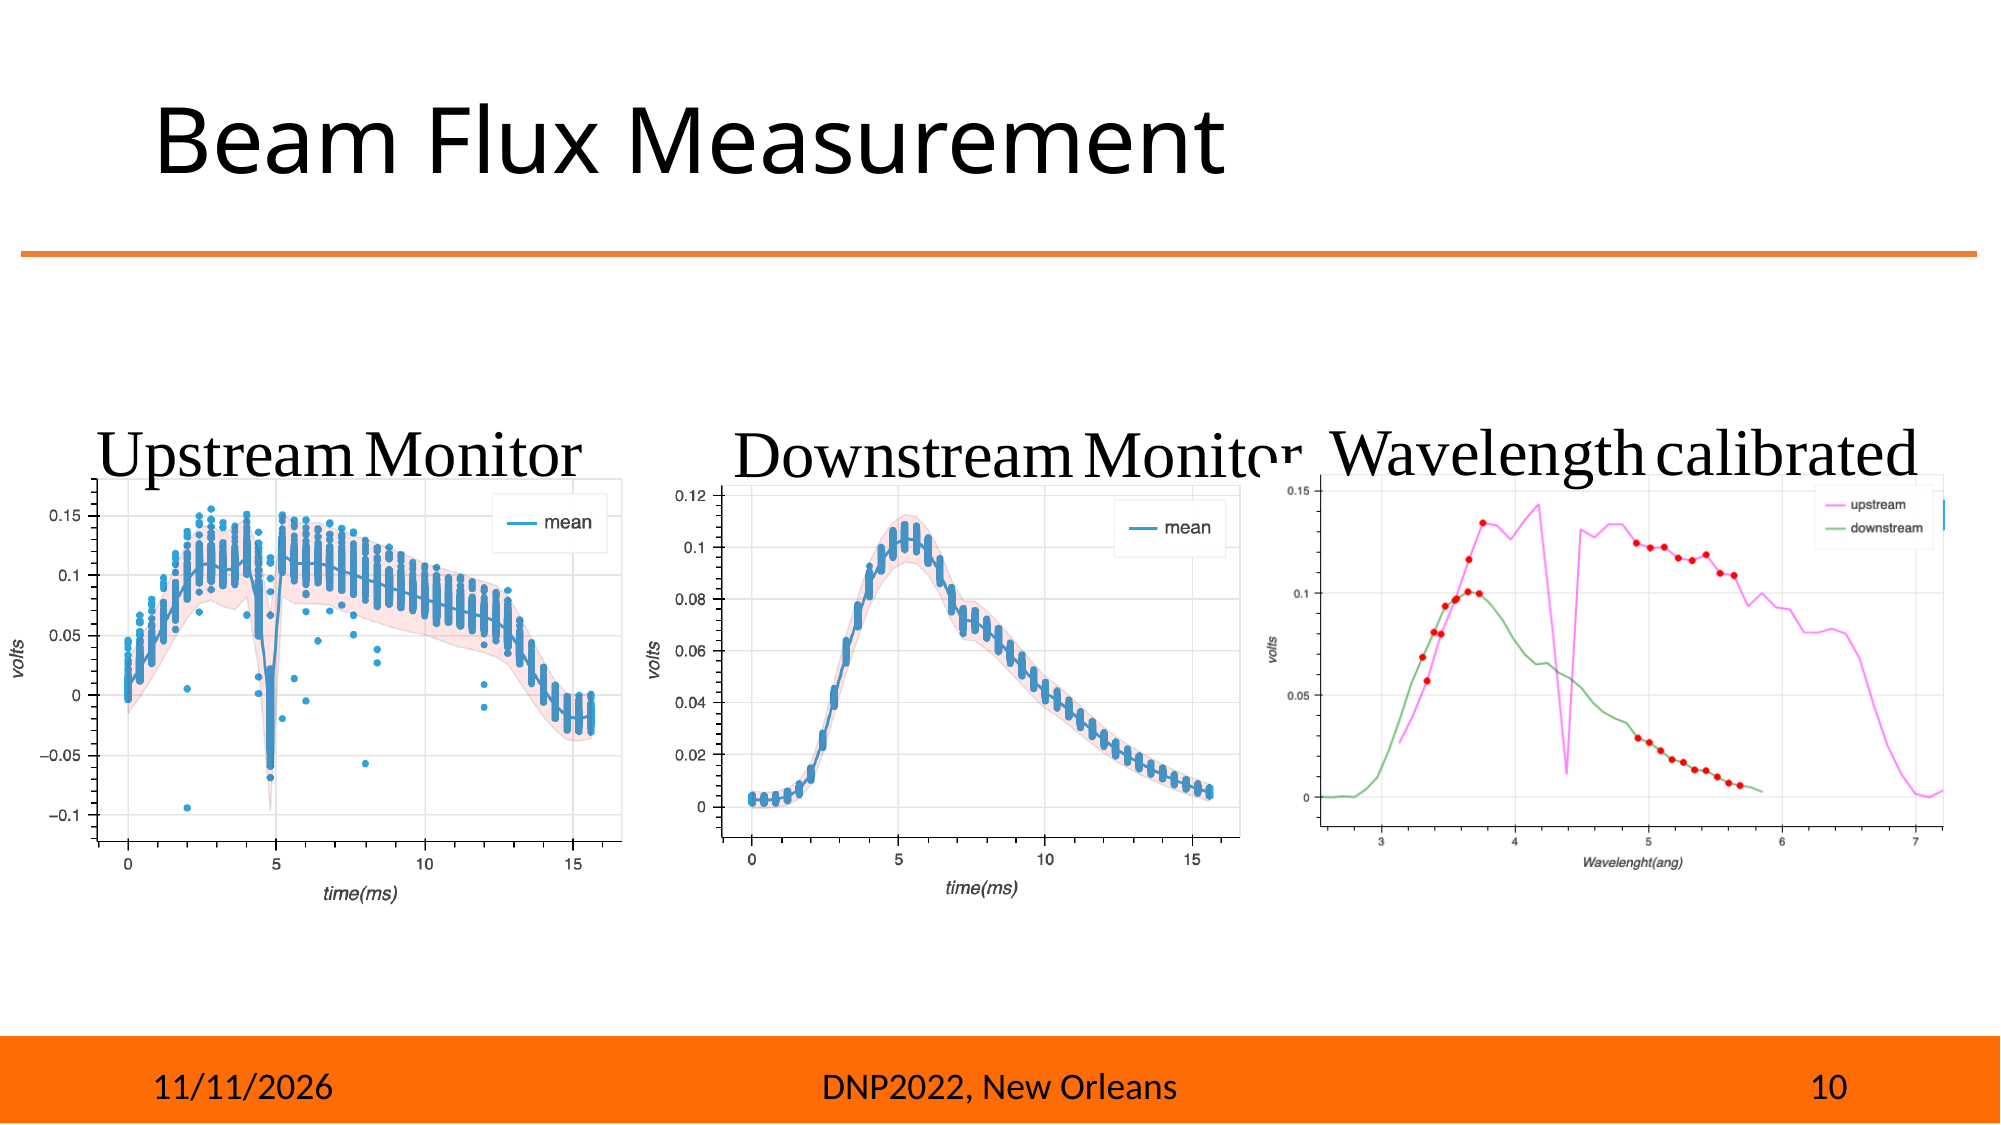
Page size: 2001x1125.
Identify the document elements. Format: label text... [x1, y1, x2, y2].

footer DNP2022, New Orleans [662, 1054, 1338, 1114]
text_box Upstream Monitor [81, 402, 599, 463]
text_box Wavelength calibrated [1314, 401, 1935, 463]
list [636, 470, 1282, 901]
picture [0, 463, 665, 907]
text_box Downstream Monitor [718, 403, 1314, 470]
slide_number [137, 1054, 588, 1114]
text_box [0, 1035, 2000, 1124]
slide_number 10 [1412, 1054, 1863, 1114]
picture [1260, 463, 1947, 871]
title Beam Flux Measurement [137, 35, 1863, 251]
